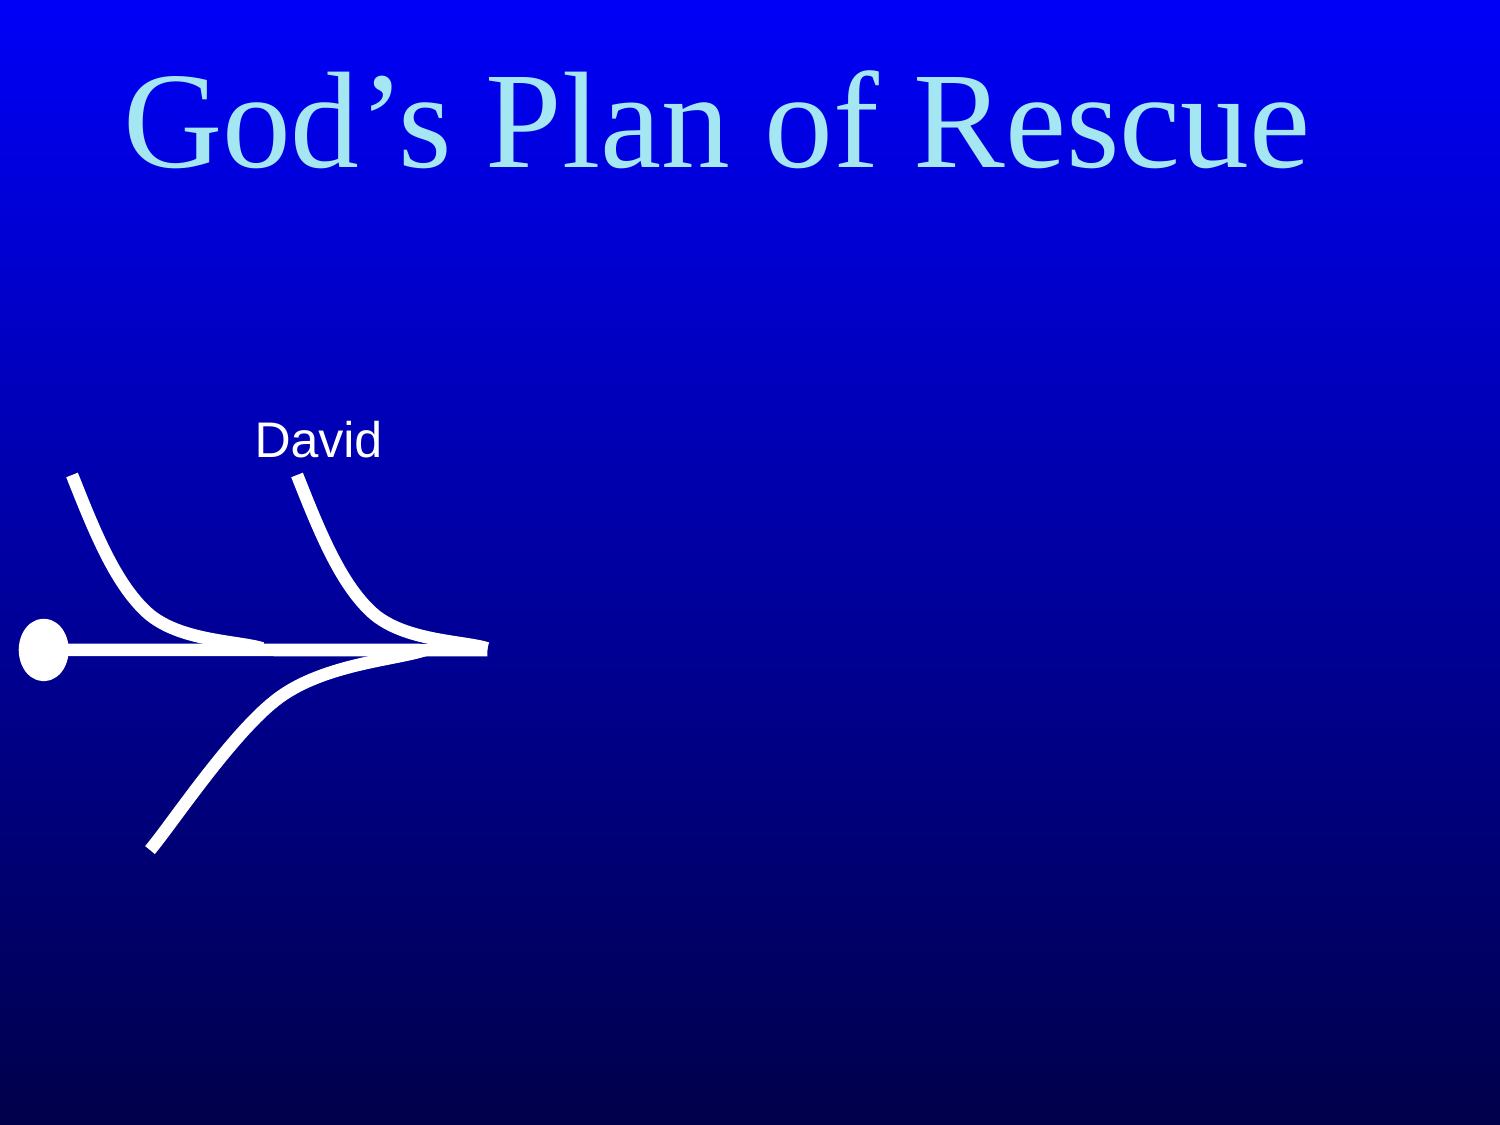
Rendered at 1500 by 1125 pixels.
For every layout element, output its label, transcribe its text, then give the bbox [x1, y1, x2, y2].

text_box [297, 475, 488, 649]
title God’s Plan of Rescue [49, 34, 1385, 223]
text_box [150, 650, 426, 851]
text_box David [239, 400, 397, 475]
text_box [72, 474, 263, 649]
text_box [24, 624, 63, 675]
